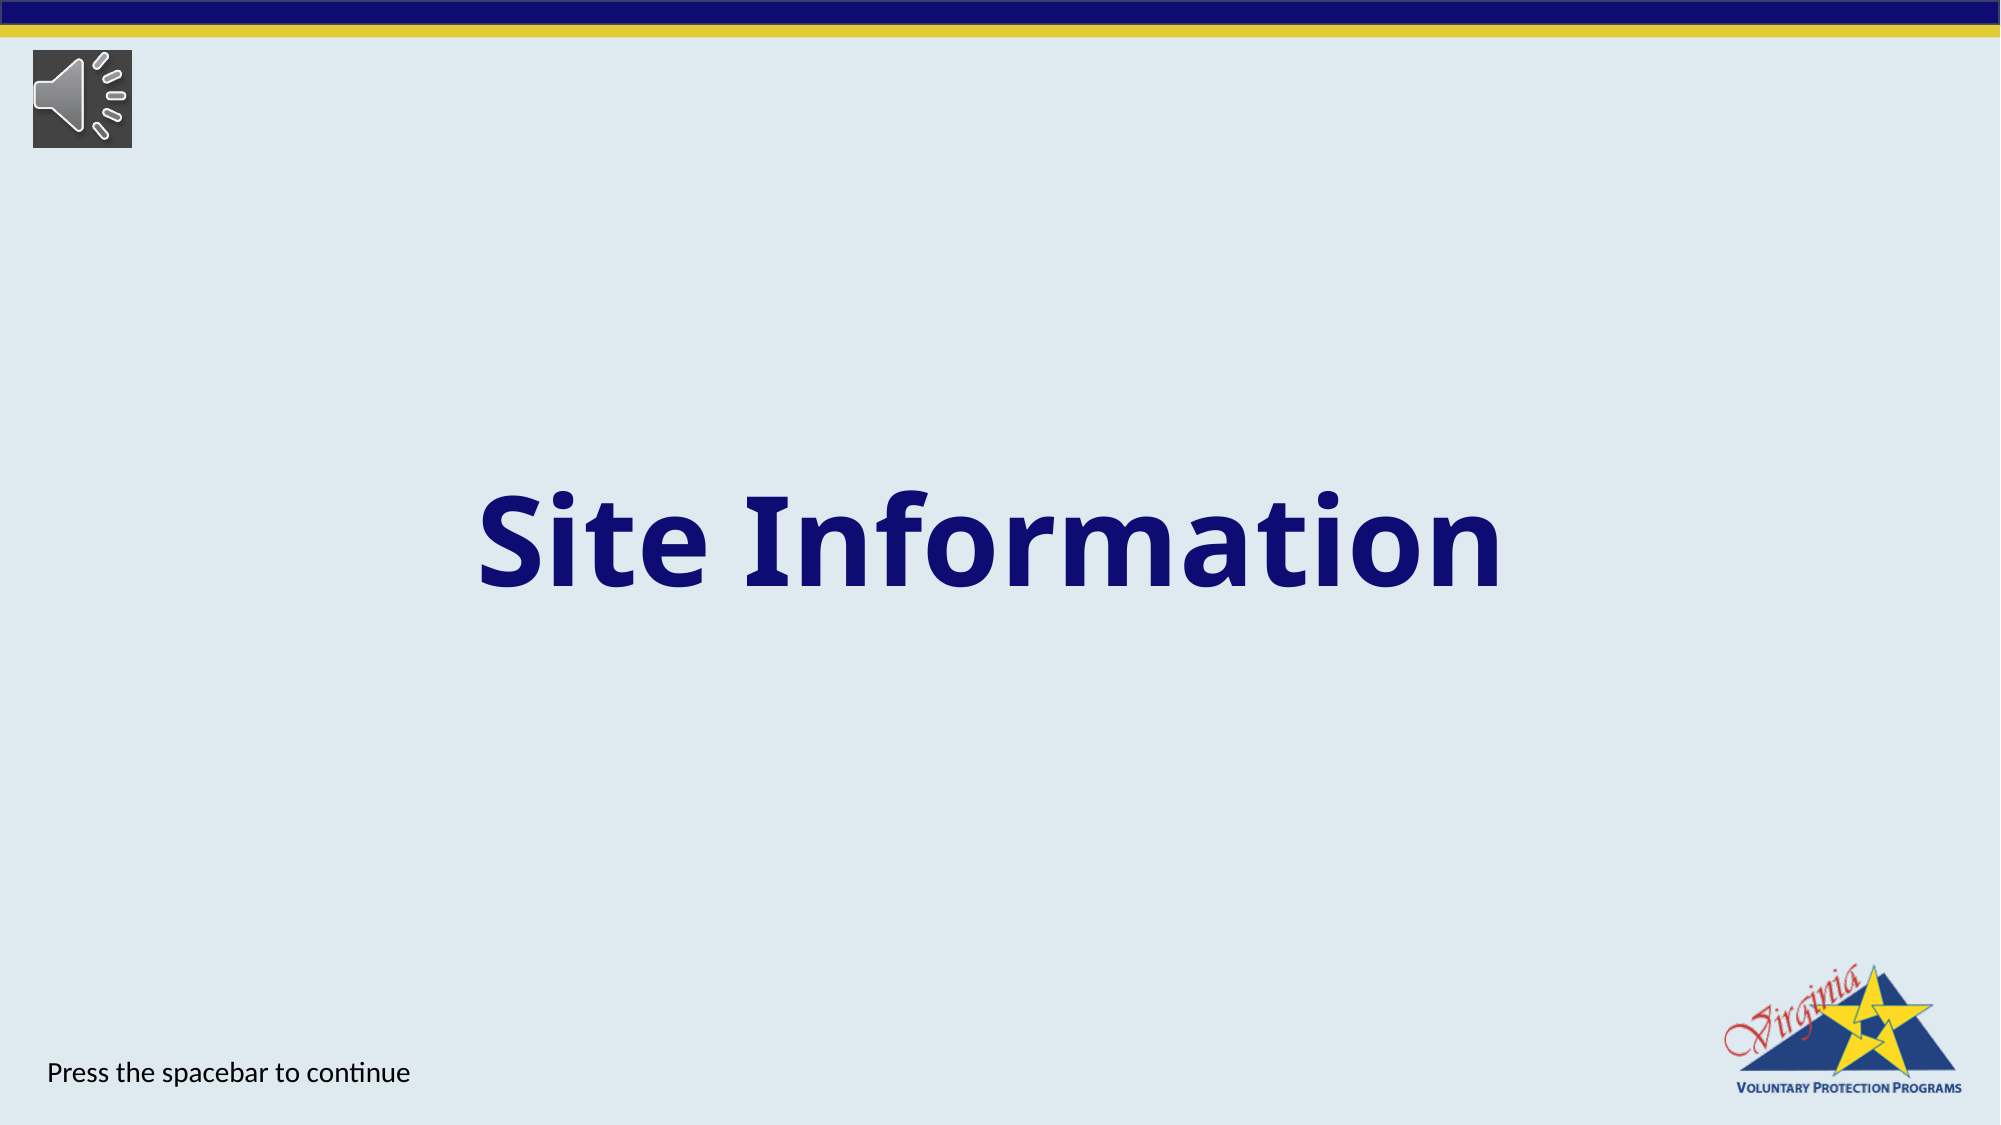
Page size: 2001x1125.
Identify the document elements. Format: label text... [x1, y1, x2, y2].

text_box Press the spacebar to continue [32, 1046, 538, 1097]
picture [1723, 946, 1962, 1098]
picture [32, 48, 133, 150]
title Site Information [317, 489, 1668, 612]
